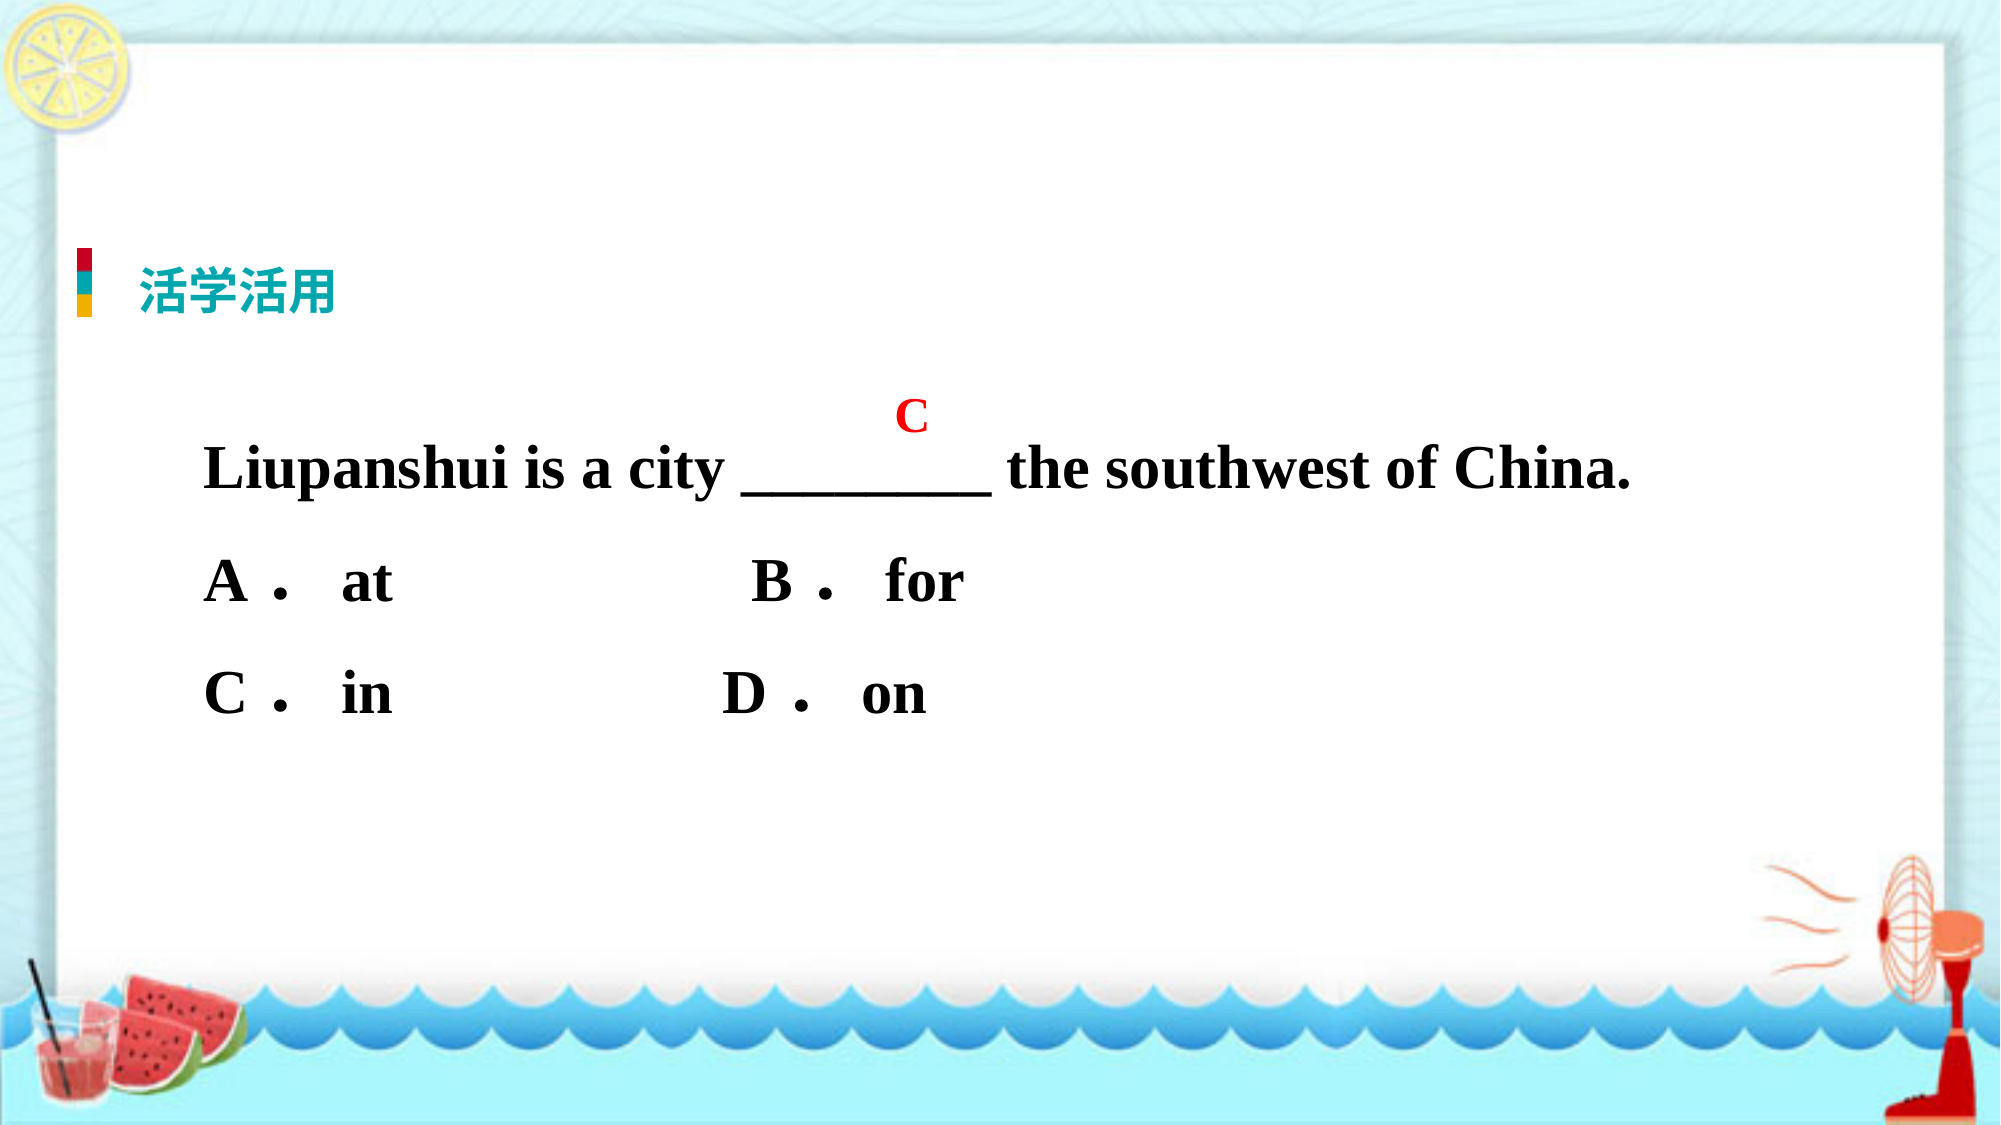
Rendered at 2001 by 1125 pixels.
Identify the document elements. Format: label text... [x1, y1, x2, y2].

text_box 活学活用 [124, 221, 366, 327]
picture [0, 0, 2001, 1125]
text_box Liupanshui is a city ________ the south­west of China. A．at B．for C．in D．on [188, 381, 1828, 734]
text_box C [835, 405, 914, 481]
